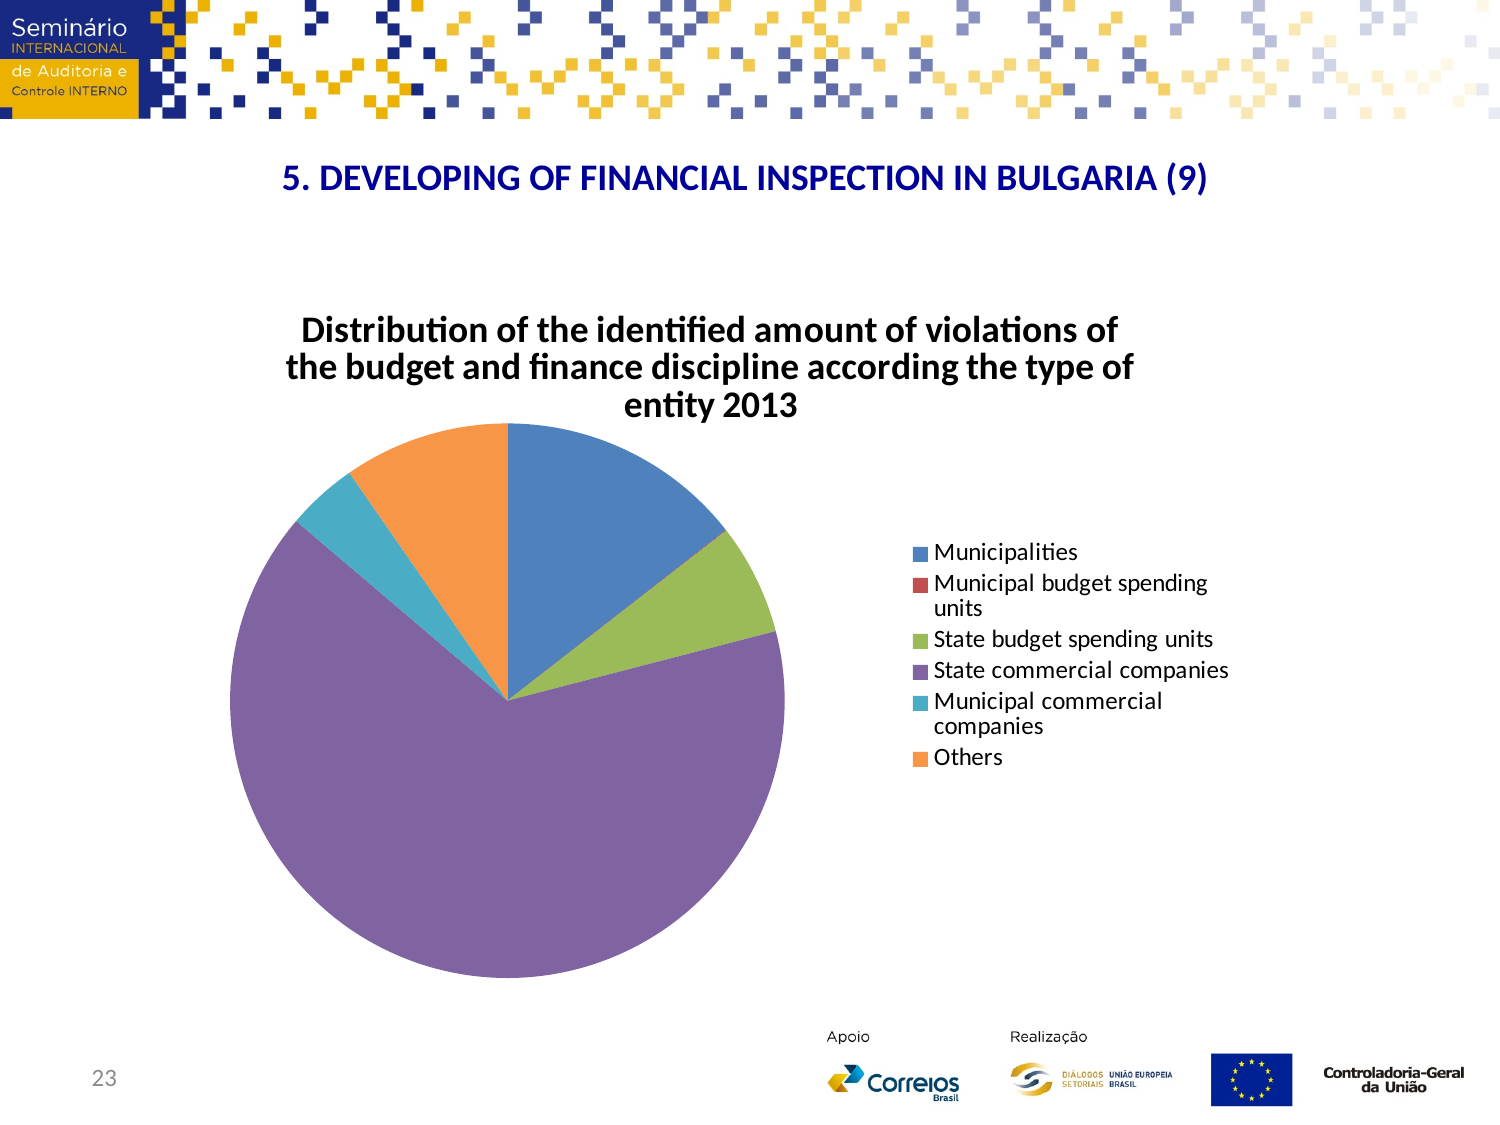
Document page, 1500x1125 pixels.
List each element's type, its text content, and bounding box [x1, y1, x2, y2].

chart [157, 302, 1257, 1012]
text_box 5. DEVELOPING OF FINANCIAL INSPECTION IN BULGARIA (9) [157, 145, 1351, 206]
picture [0, 0, 1500, 119]
picture [808, 1009, 1495, 1125]
slide_number 23 [76, 1046, 427, 1107]
